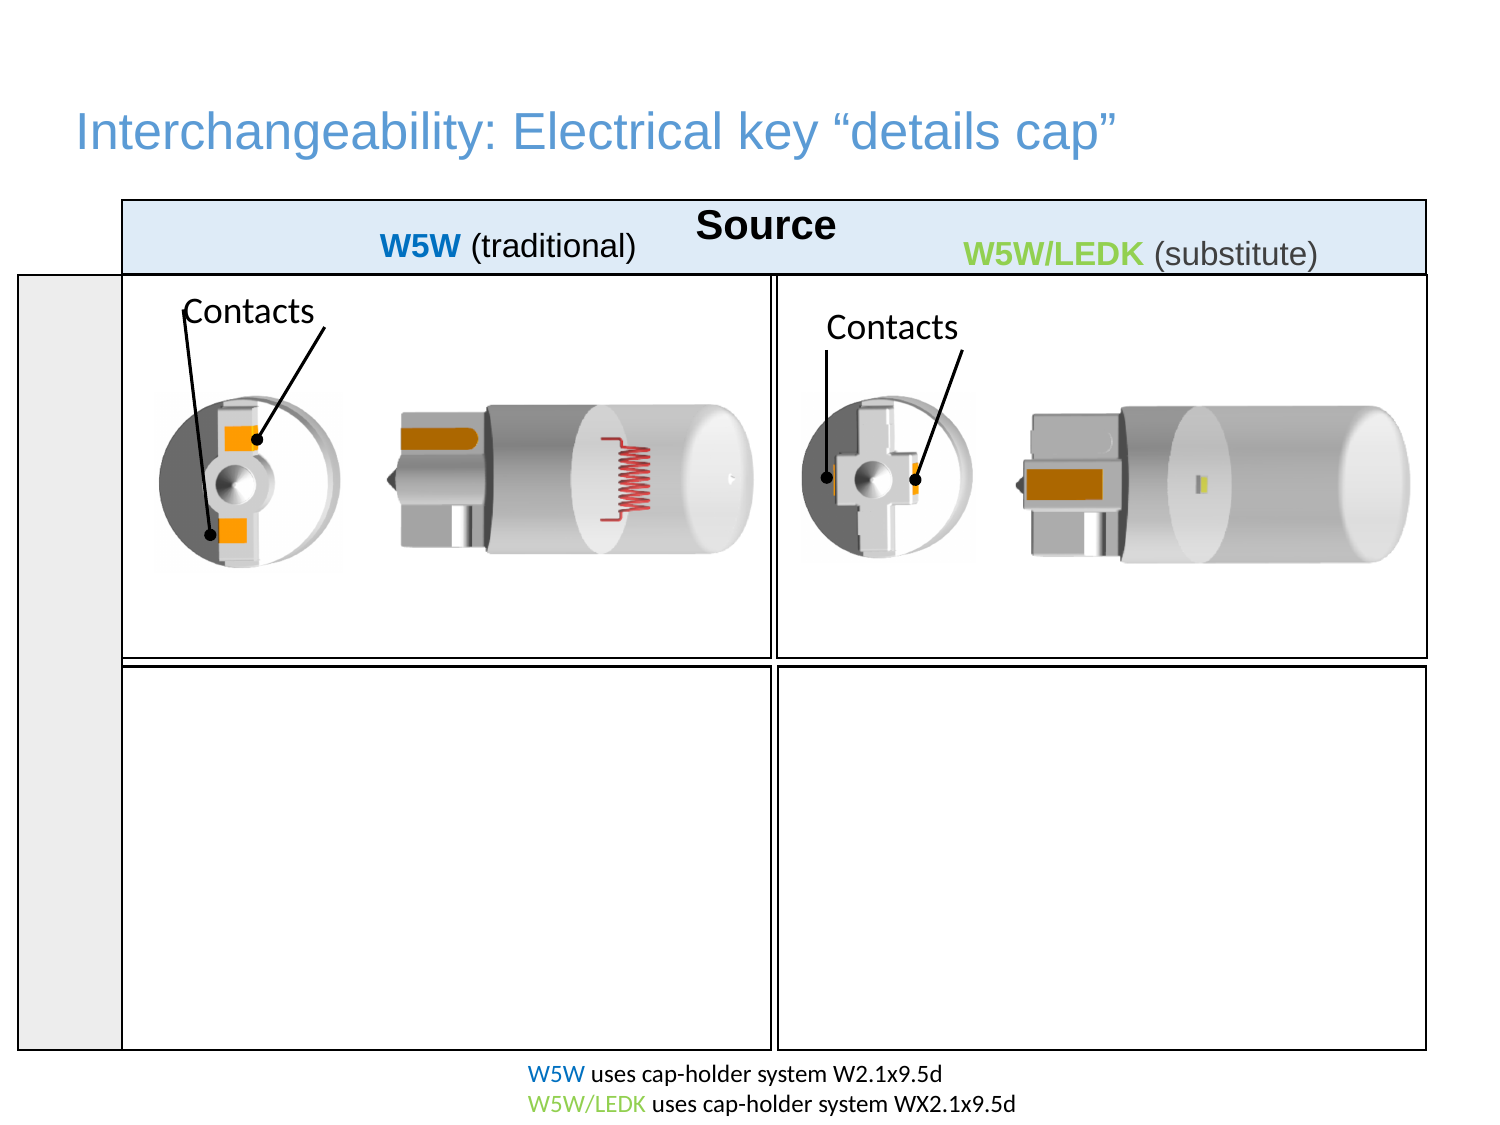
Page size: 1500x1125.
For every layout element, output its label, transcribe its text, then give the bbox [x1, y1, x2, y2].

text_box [183, 285, 367, 535]
list W5W (traditional) [312, 228, 681, 274]
text_box W5W/LEDK (substitute) [904, 232, 1378, 274]
text_box [123, 274, 772, 659]
picture [158, 388, 339, 577]
text_box W5W uses cap-holder system W2.1x9.5d W5W/LEDK uses cap-holder system WX2.1x9.5d [513, 1050, 1039, 1125]
text_box Source [570, 198, 963, 248]
picture [801, 390, 976, 565]
text_box [963, 231, 1430, 303]
picture [1009, 280, 1416, 687]
text_box [121, 199, 570, 274]
text_box [681, 248, 904, 303]
text_box [123, 665, 772, 1051]
text_box [963, 199, 1427, 231]
text_box [776, 274, 1428, 659]
list Interchangeability: Electrical key “details cap” [75, 100, 1428, 165]
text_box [826, 302, 1010, 480]
text_box [17, 274, 123, 1051]
picture [378, 287, 761, 670]
text_box [777, 665, 1427, 1051]
